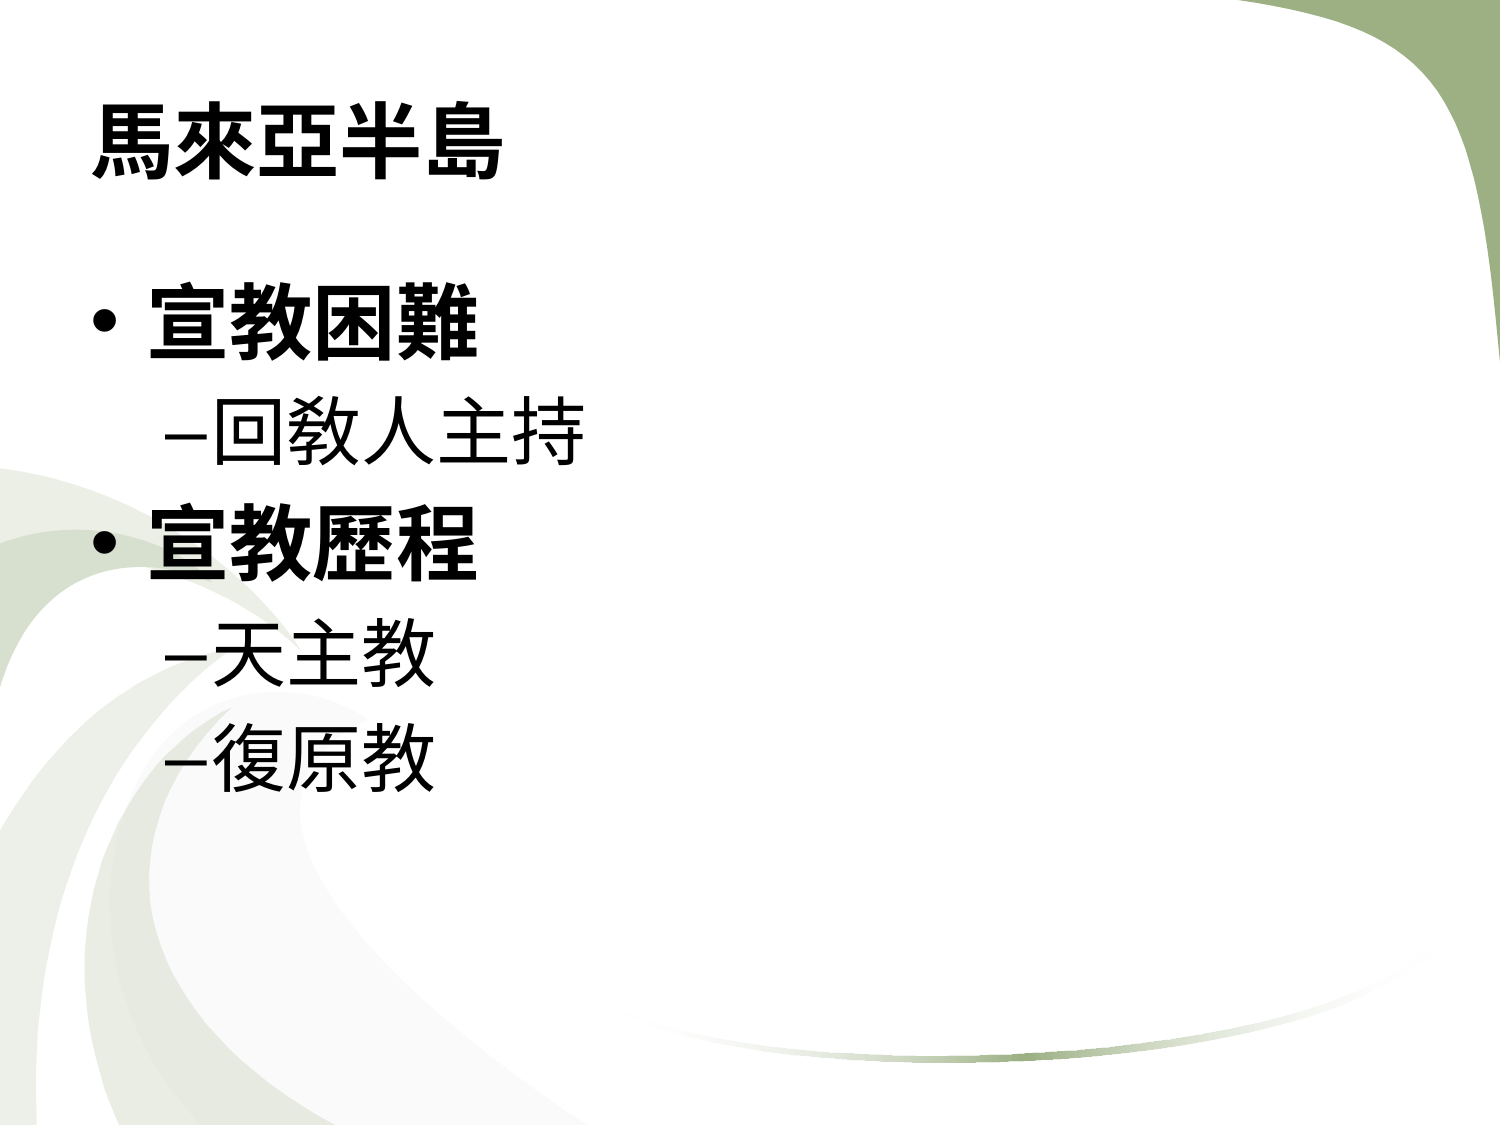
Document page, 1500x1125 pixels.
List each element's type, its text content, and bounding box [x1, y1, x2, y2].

title 馬來亞半島 [75, 45, 1425, 233]
list 宣教困難 回敎人主持 宣教歷程 天主教 復原教 [75, 262, 1425, 1005]
